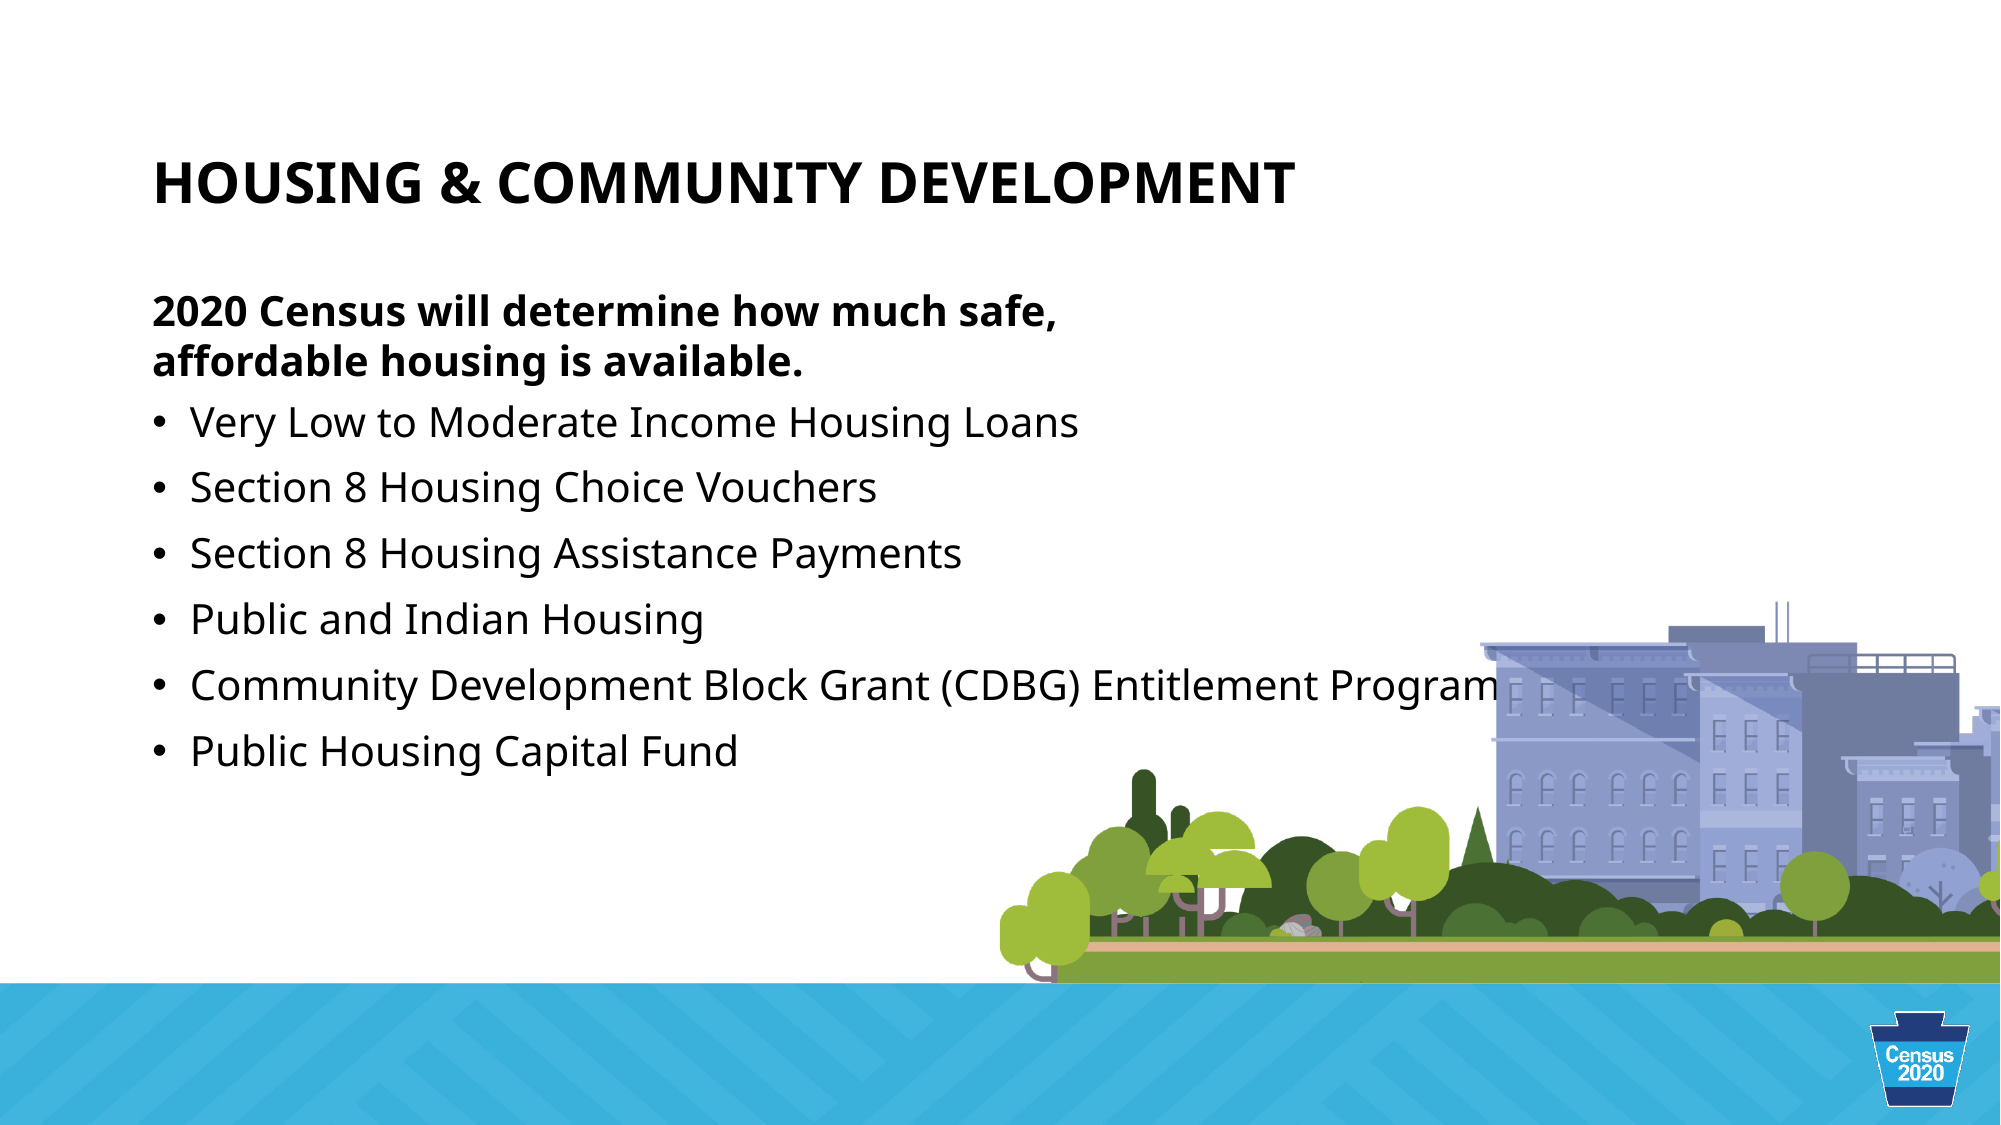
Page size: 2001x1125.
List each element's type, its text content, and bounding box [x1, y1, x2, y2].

text_box 2020 Census will determine how much safe, affordable housing is available. [137, 278, 1265, 393]
list Very Low to Moderate Income Housing Loans Section 8 Housing Choice Vouchers Section 8 Housing Assistance Payments Public and Indian Housing Community Development Block Grant (CDBG) Entitlement Program Public Housing Capital Fund [137, 393, 1863, 983]
picture [0, 587, 2000, 1125]
text_box HOUSING & COMMUNITY DEVELOPMENT [137, 59, 1863, 278]
